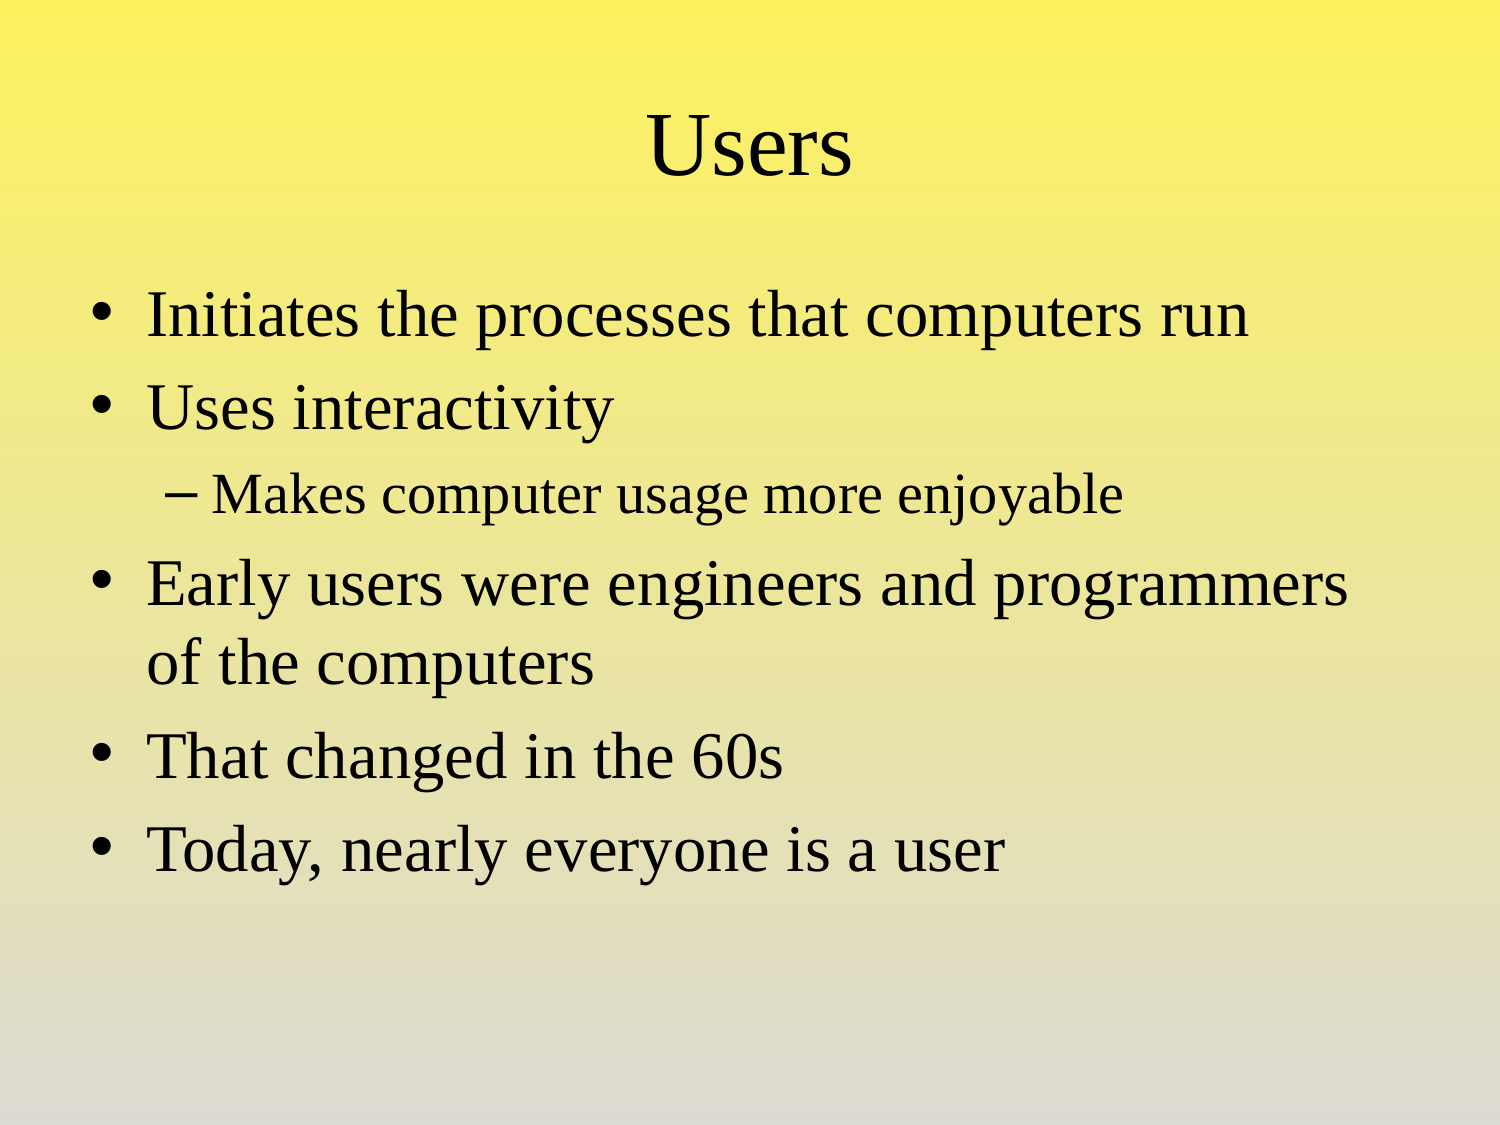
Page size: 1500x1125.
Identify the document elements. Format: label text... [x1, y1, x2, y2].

title Users [75, 45, 1425, 233]
list Initiates the processes that computers run Uses interactivity Makes computer usage more enjoyable Early users were engineers and programmers of the computers That changed in the 60s Today, nearly everyone is a user [75, 262, 1425, 1005]
